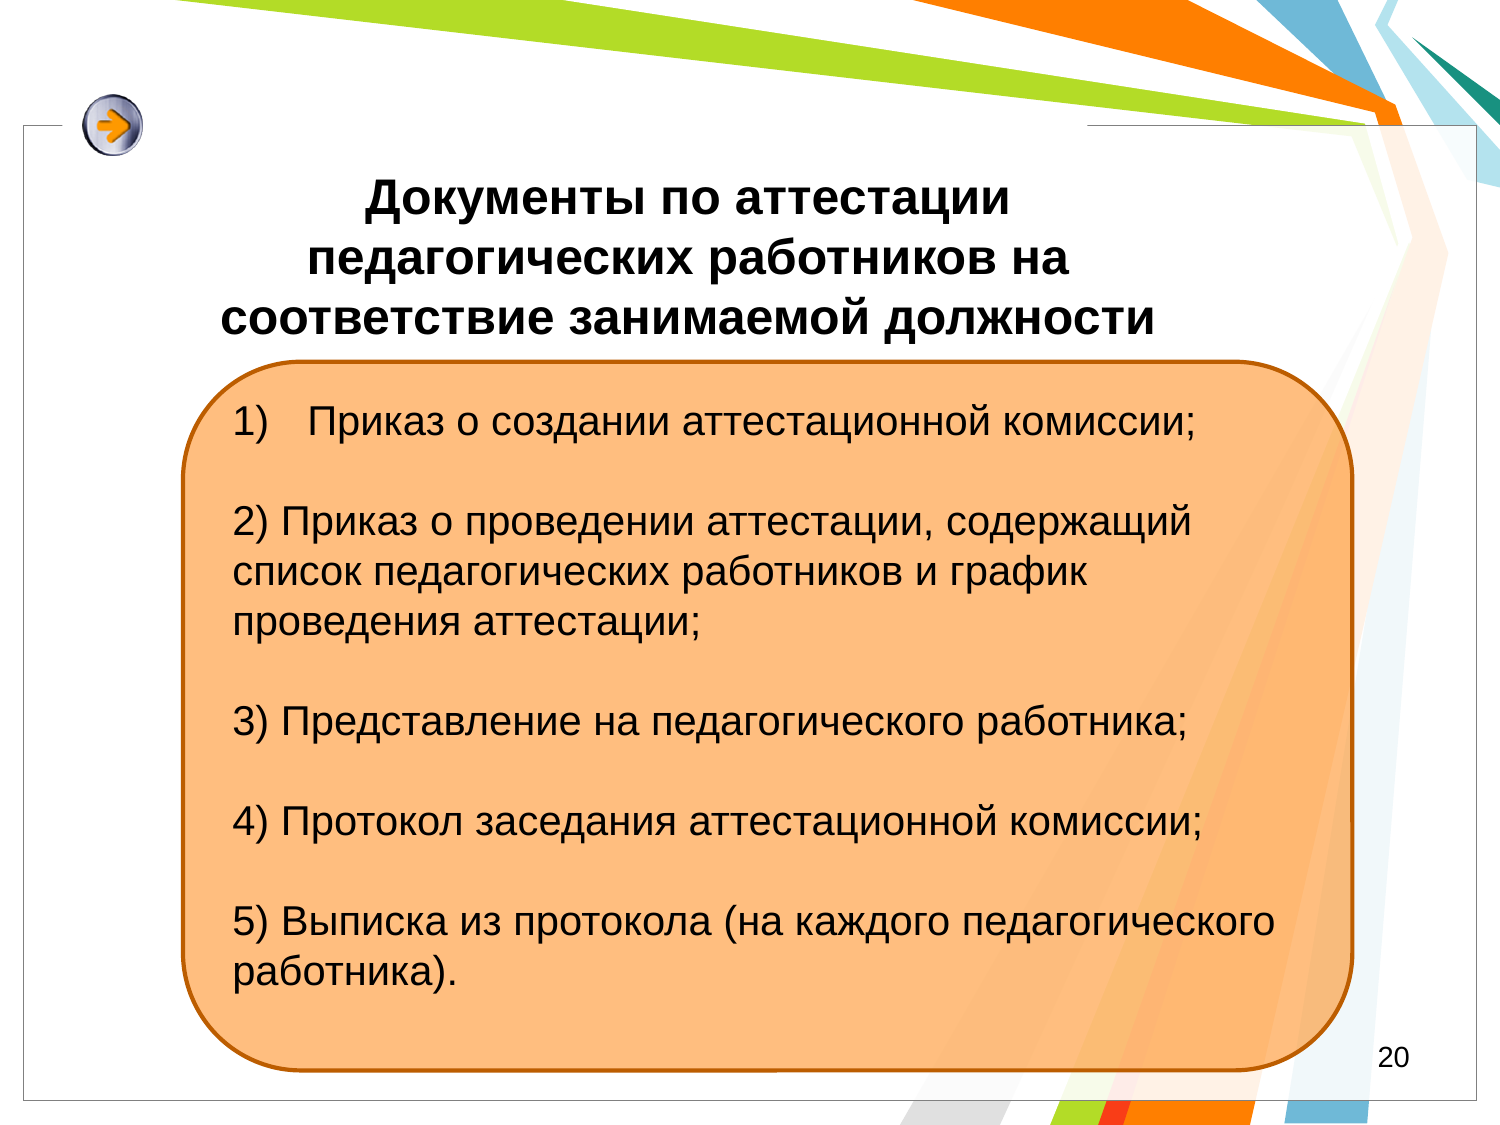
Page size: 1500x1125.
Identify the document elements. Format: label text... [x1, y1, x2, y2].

picture [82, 94, 143, 156]
slide_number 20 [1074, 1030, 1425, 1081]
title Документы по аттестации педагогических работников на соответствие занимаемой должности [171, 160, 1206, 349]
text_box Приказ о создании аттестационной комиссии; 2) Приказ о проведении аттестации, содержащий список педагогических работников и график проведения аттестации; 3) Представление на педагогического работника; 4) Протокол заседания аттестационной комиссии; 5) Выписка из протокола (на каждого педагогического работника). [180, 359, 1355, 1073]
